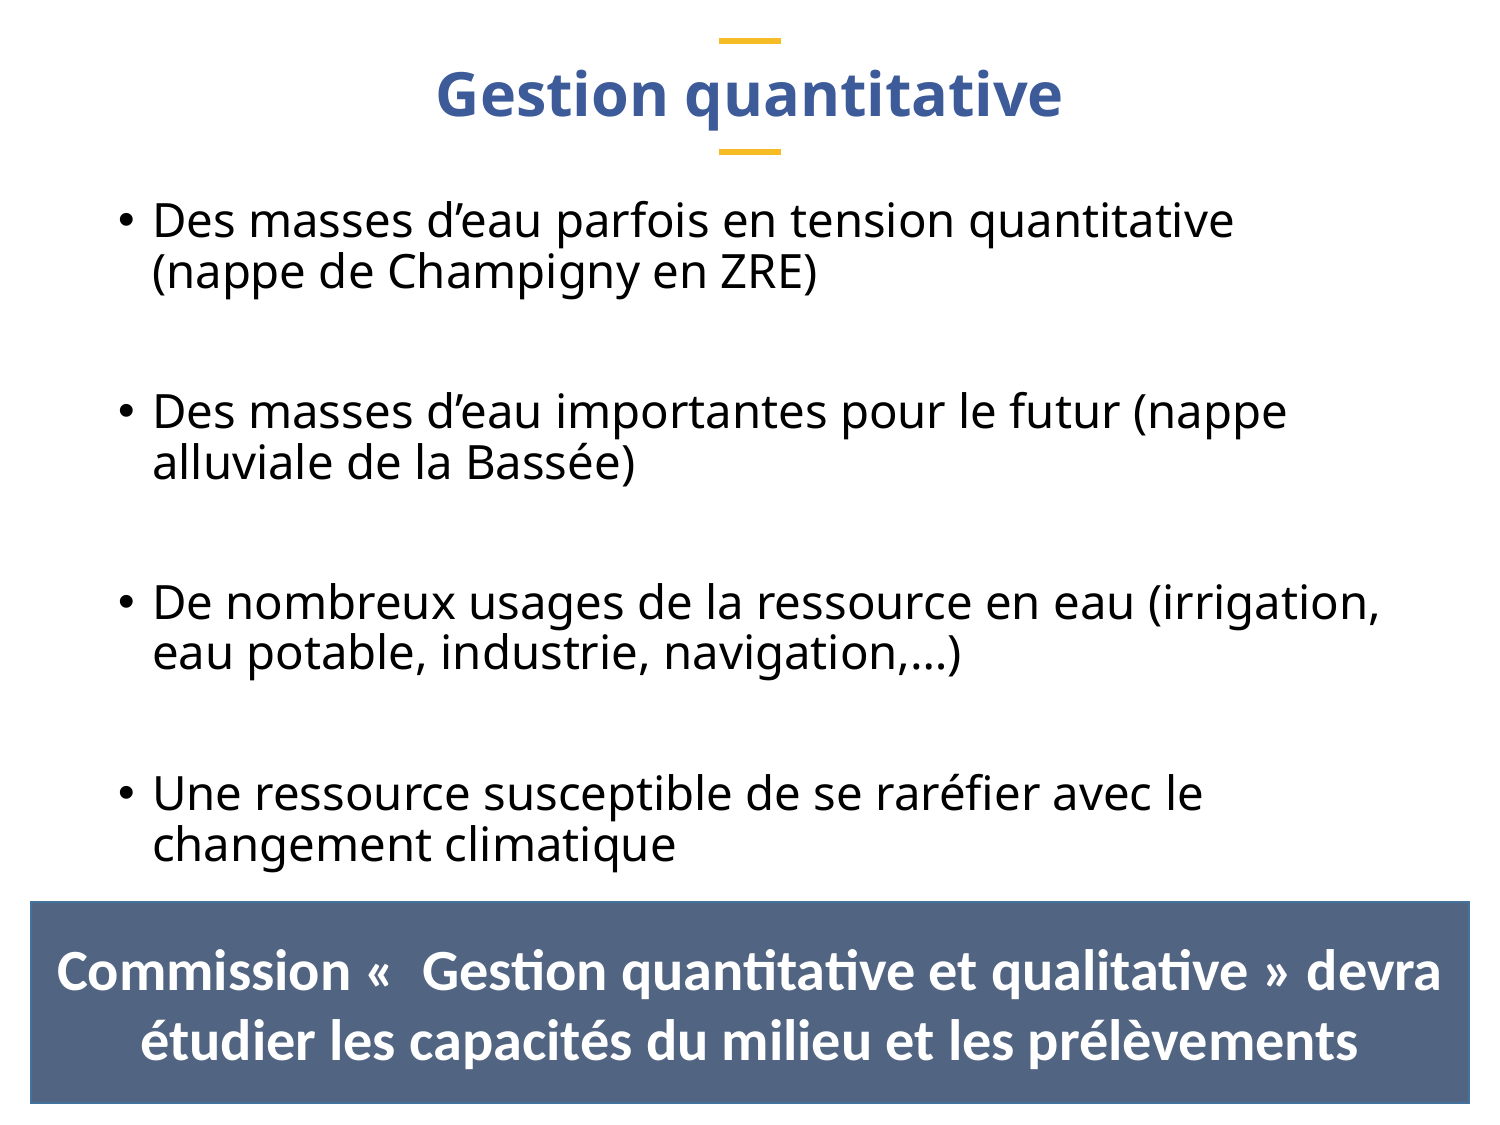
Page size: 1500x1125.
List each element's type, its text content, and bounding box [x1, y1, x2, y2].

picture [42, 1104, 125, 1110]
list Des masses d’eau parfois en tension quantitative (nappe de Champigny en ZRE) Des masses d’eau importantes pour le futur (nappe alluviale de la Bassée) De nombreux usages de la ressource en eau (irrigation, eau potable, industrie, navigation,…) Une ressource susceptible de se raréfier avec le changement climatique [103, 188, 1397, 881]
text_box Commission « Gestion quantitative et qualitative » devra étudier les capacités du milieu et les prélèvements [30, 901, 1470, 1104]
title Gestion quantitative [103, 51, 1397, 142]
